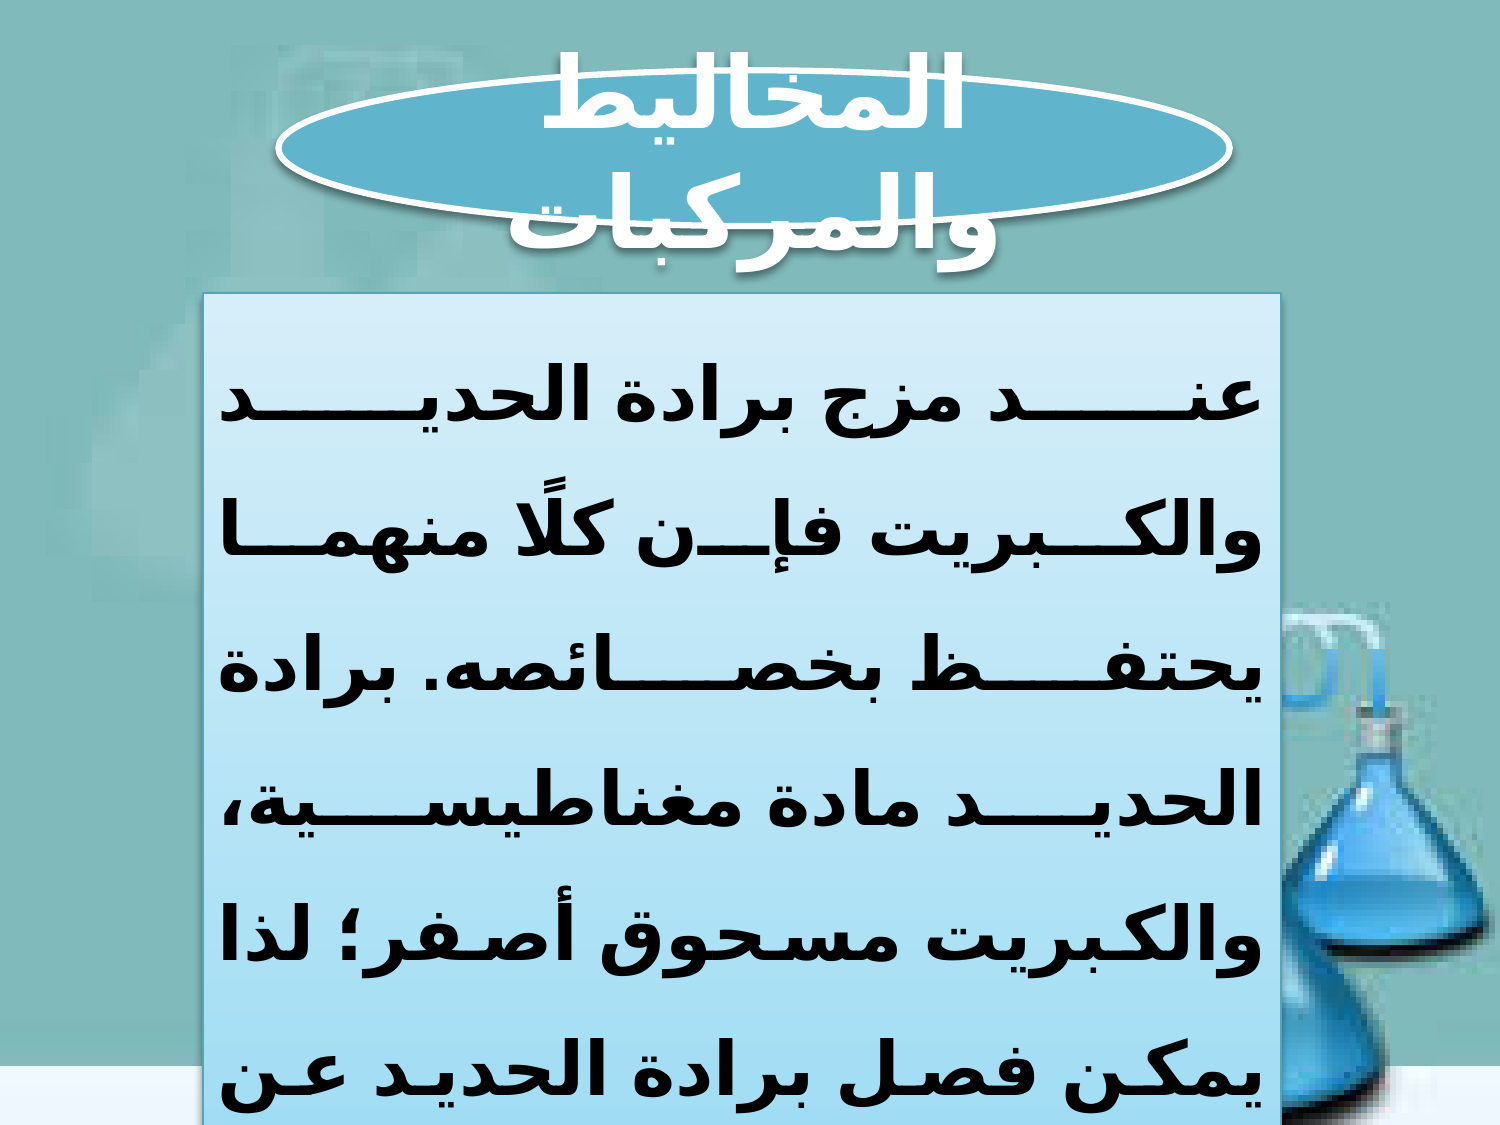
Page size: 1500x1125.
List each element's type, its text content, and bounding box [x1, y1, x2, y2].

text_box عند مزج برادة الحديد والكبريت فإن كلًا منهما يحتفظ بخصائصه. برادة الحديد مادة مغناطيسية، والكبريت مسحوق أصفر؛ لذا يمكن فصل برادة الحديد عن مسحوق الكبريت باستعمال المغناطيس. [202, 292, 1282, 1125]
text_box المخاليط والمركبات [275, 67, 1233, 230]
picture [0, 0, 1500, 1125]
